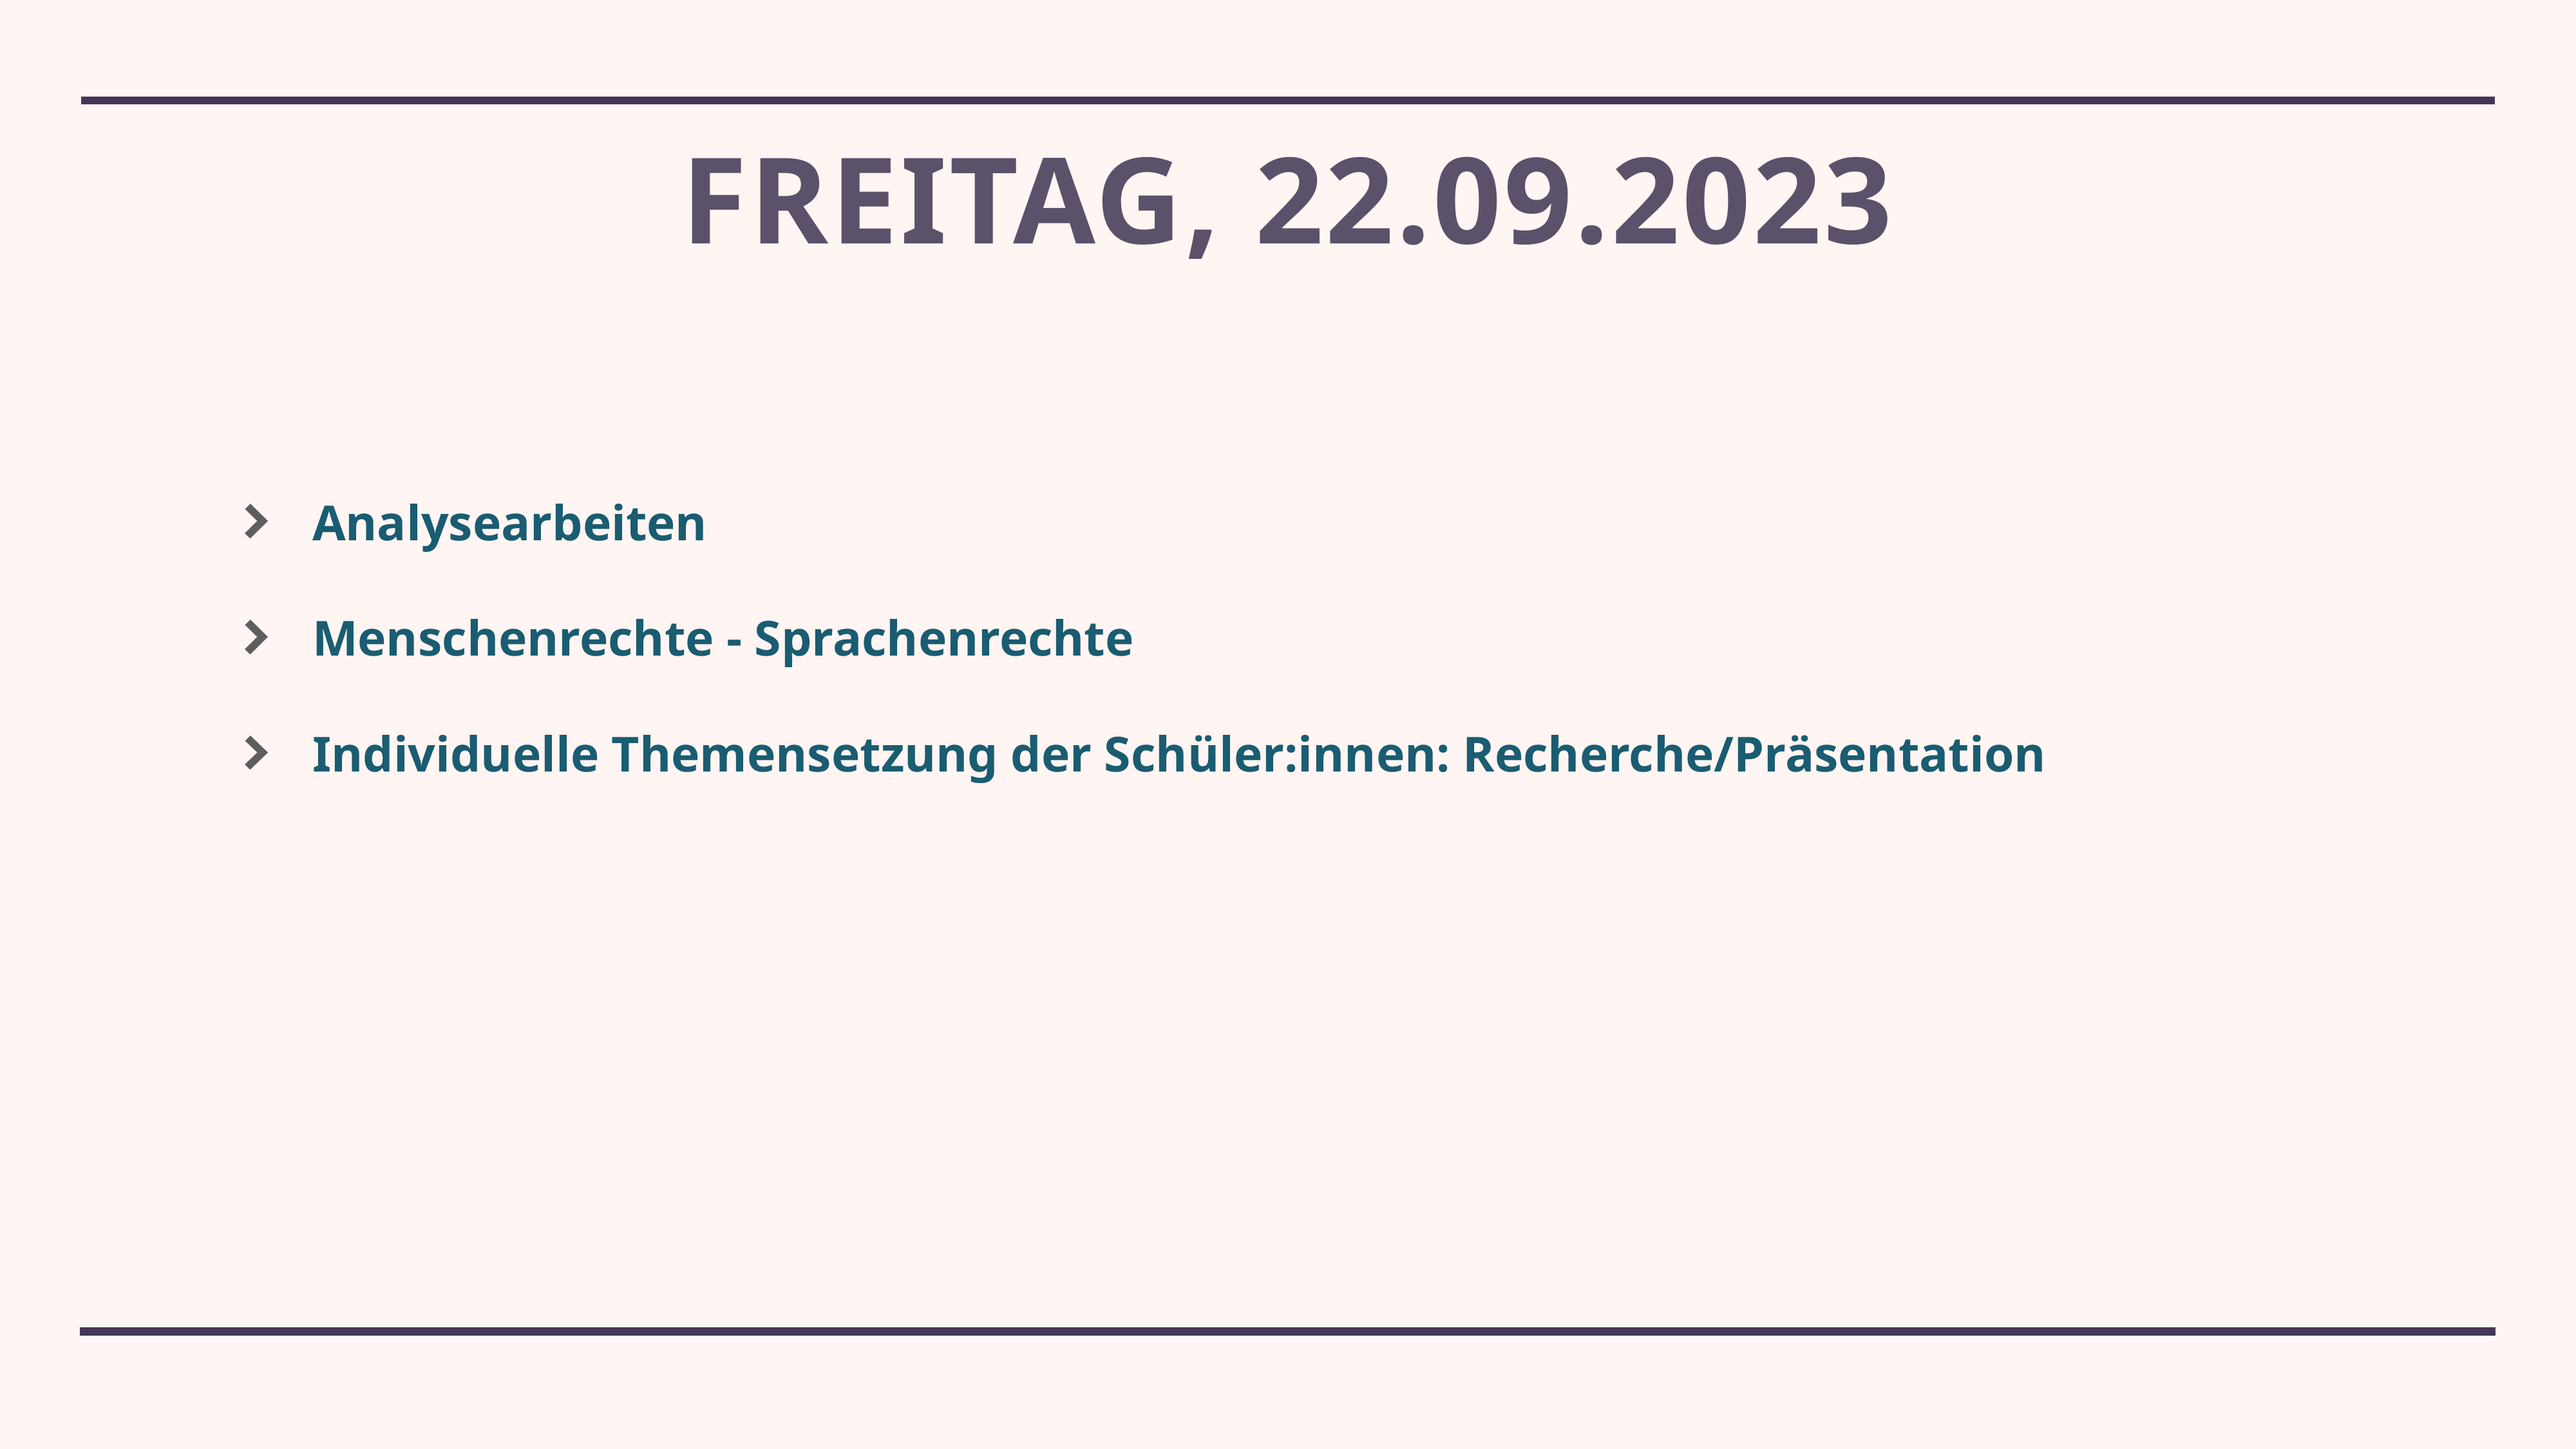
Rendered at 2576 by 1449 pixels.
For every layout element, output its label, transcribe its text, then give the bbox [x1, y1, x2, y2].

title Freitag, 22.09.2023 [220, 135, 2356, 310]
picture [245, 620, 268, 654]
picture [245, 504, 268, 538]
list Analysearbeiten Menschenrechte - Sprachenrechte Individuelle Themensetzung der Schüler:innen: Recherche/Präsentation [240, 486, 2375, 946]
picture [245, 735, 268, 770]
